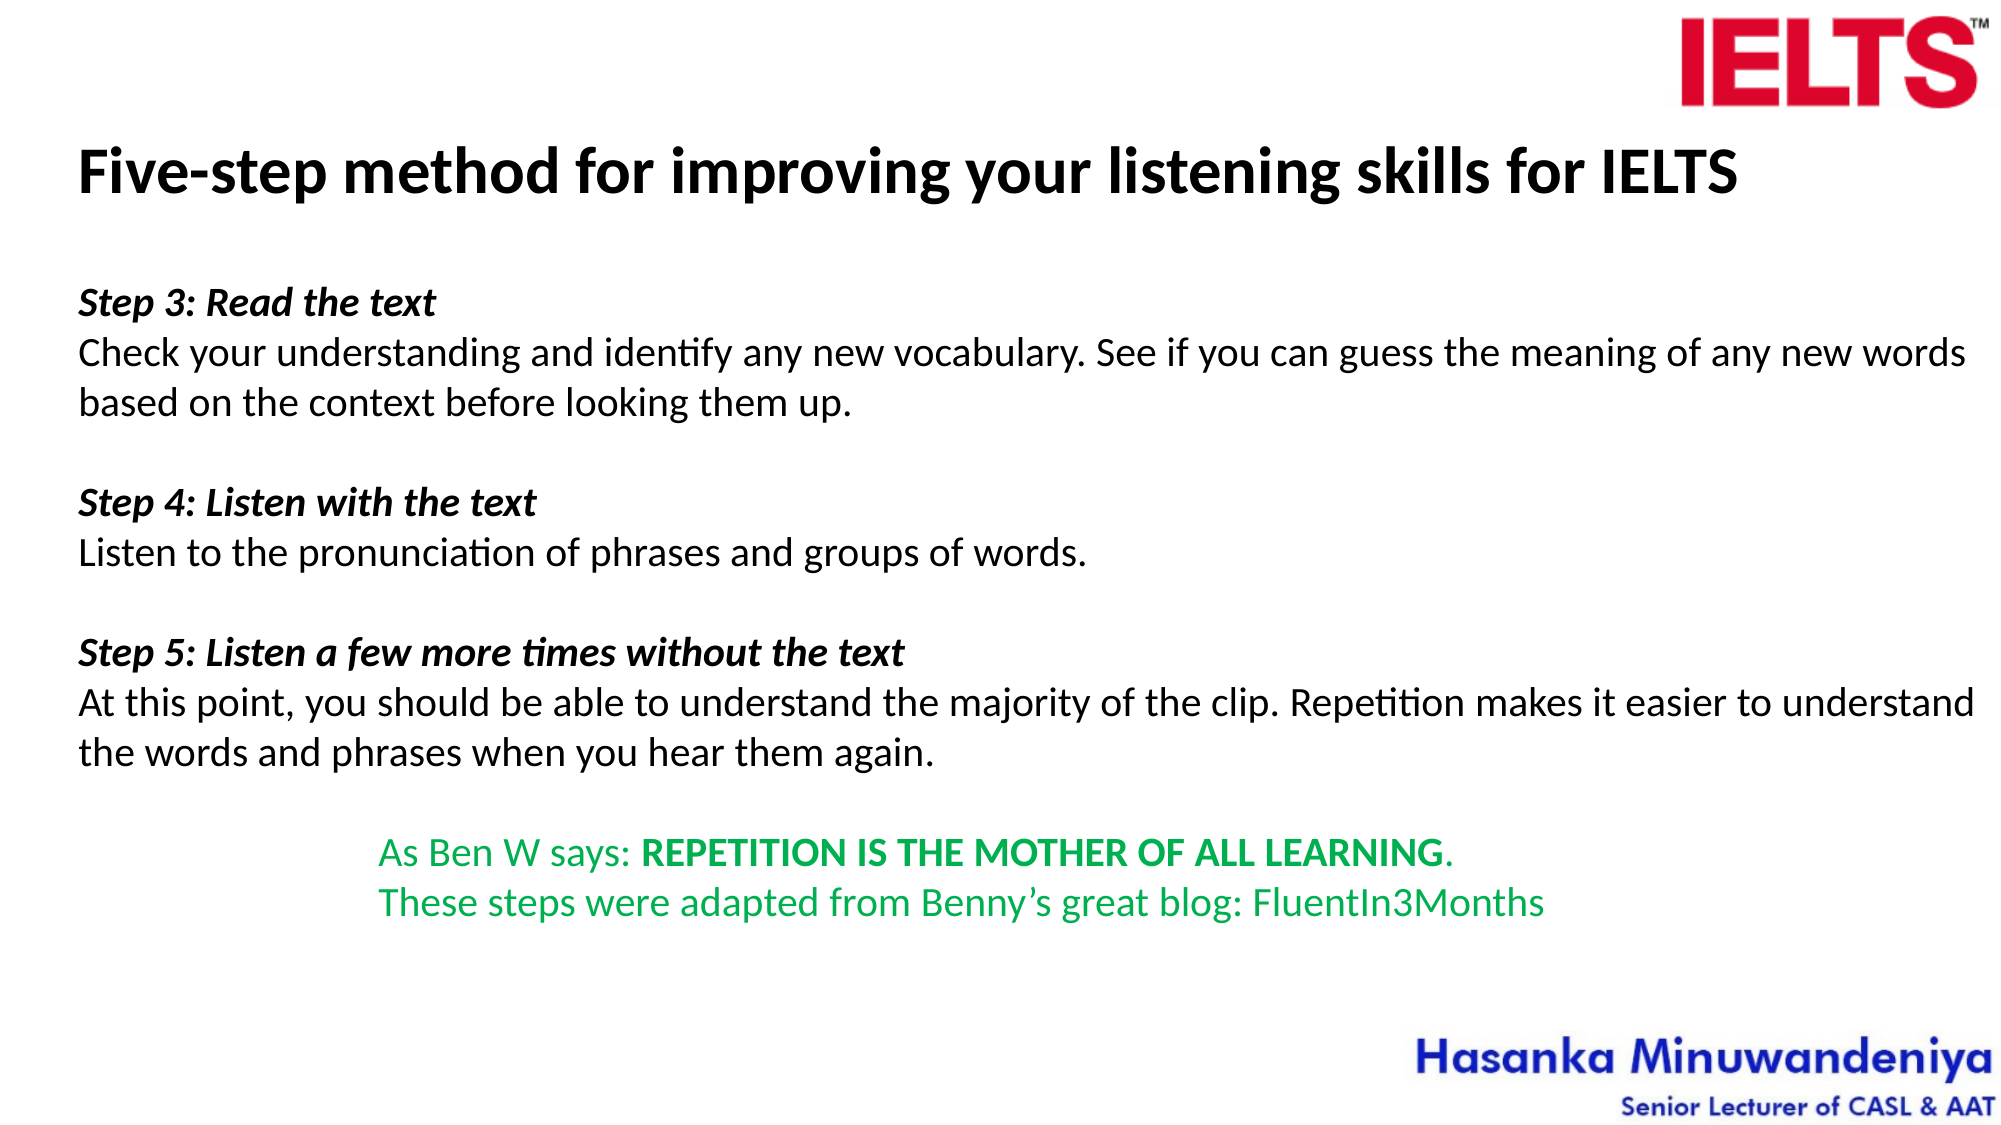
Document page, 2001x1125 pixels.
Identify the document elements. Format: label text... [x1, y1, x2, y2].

text_box Five-step method for improving your listening skills for IELTS Step 3: Read the text Check your understanding and identify any new vocabulary. See if you can guess the meaning of any new words based on the context before looking them up. Step 4: Listen with the text Listen to the pronunciation of phrases and groups of words. Step 5: Listen a few more times without the text At this point, you should be able to understand the majority of the clip. Repetition makes it easier to understand the words and phrases when you hear them again. As Ben W says: REPETITION IS THE MOTHER OF ALL LEARNING. These steps were adapted from Benny’s great blog: FluentIn3Months [63, 0, 2000, 978]
picture [1665, 0, 2000, 118]
picture [1386, 997, 2000, 1125]
